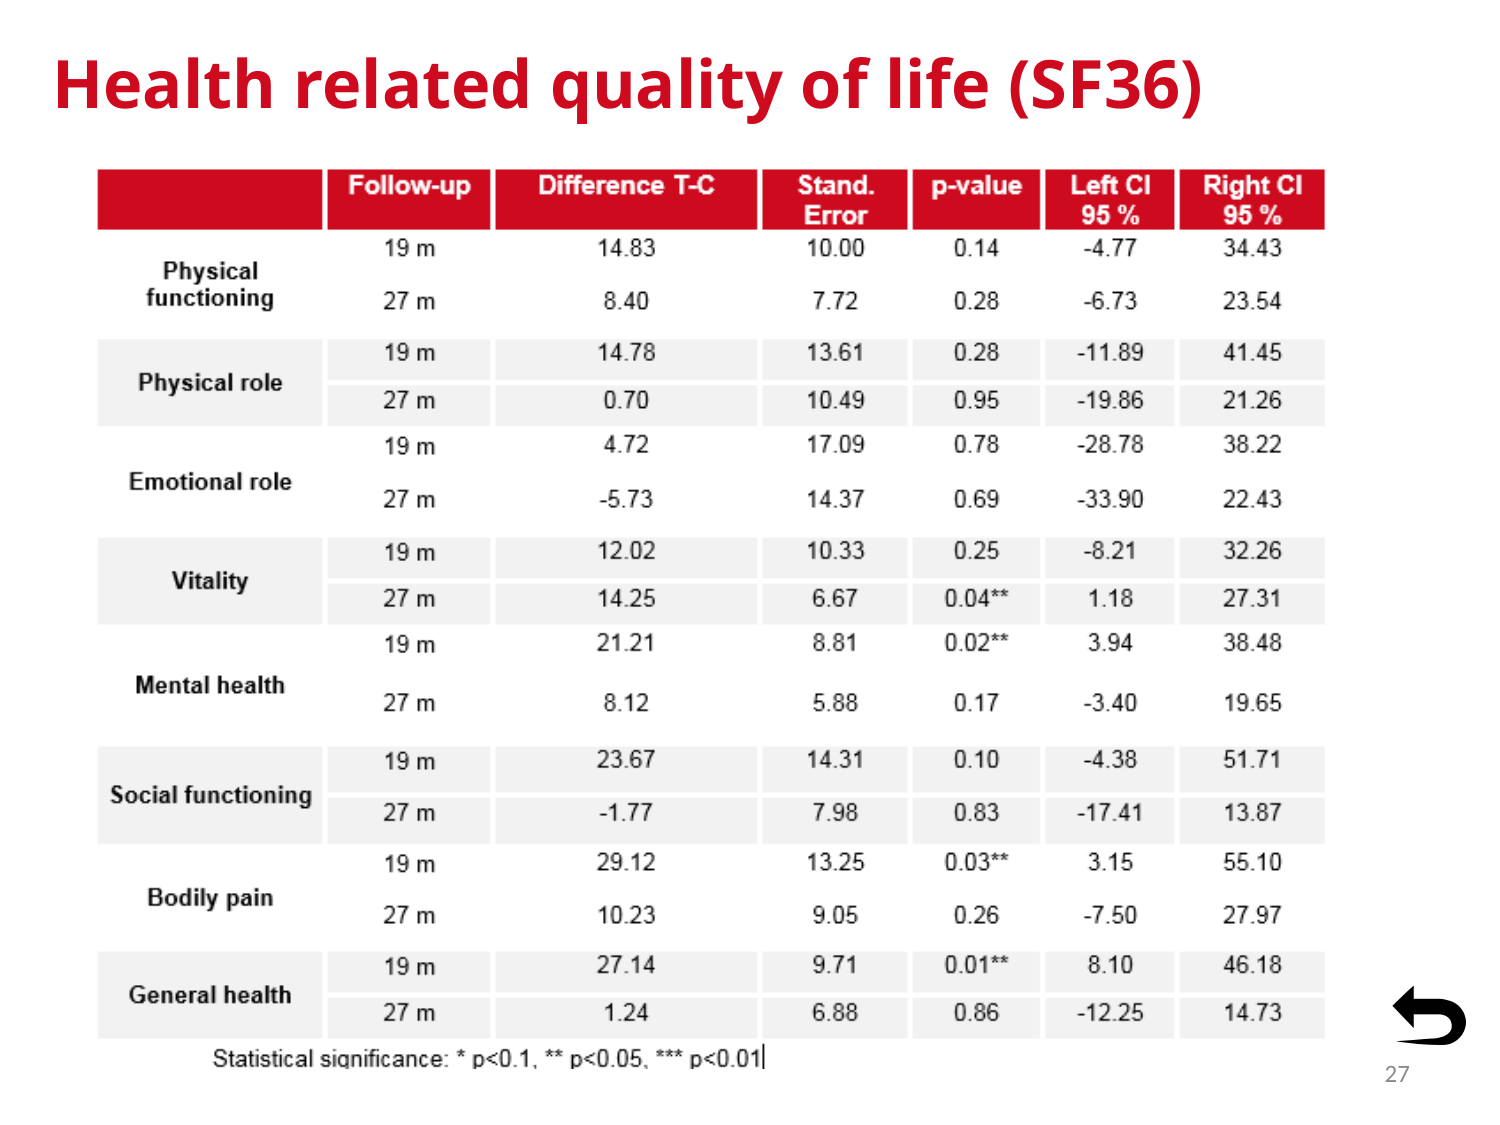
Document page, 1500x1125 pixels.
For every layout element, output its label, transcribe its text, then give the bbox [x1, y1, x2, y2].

text_box Health related quality of life (SF36) [37, 0, 1388, 176]
slide_number 27 [1074, 1042, 1425, 1103]
picture [84, 161, 1342, 1069]
picture [1387, 973, 1472, 1059]
